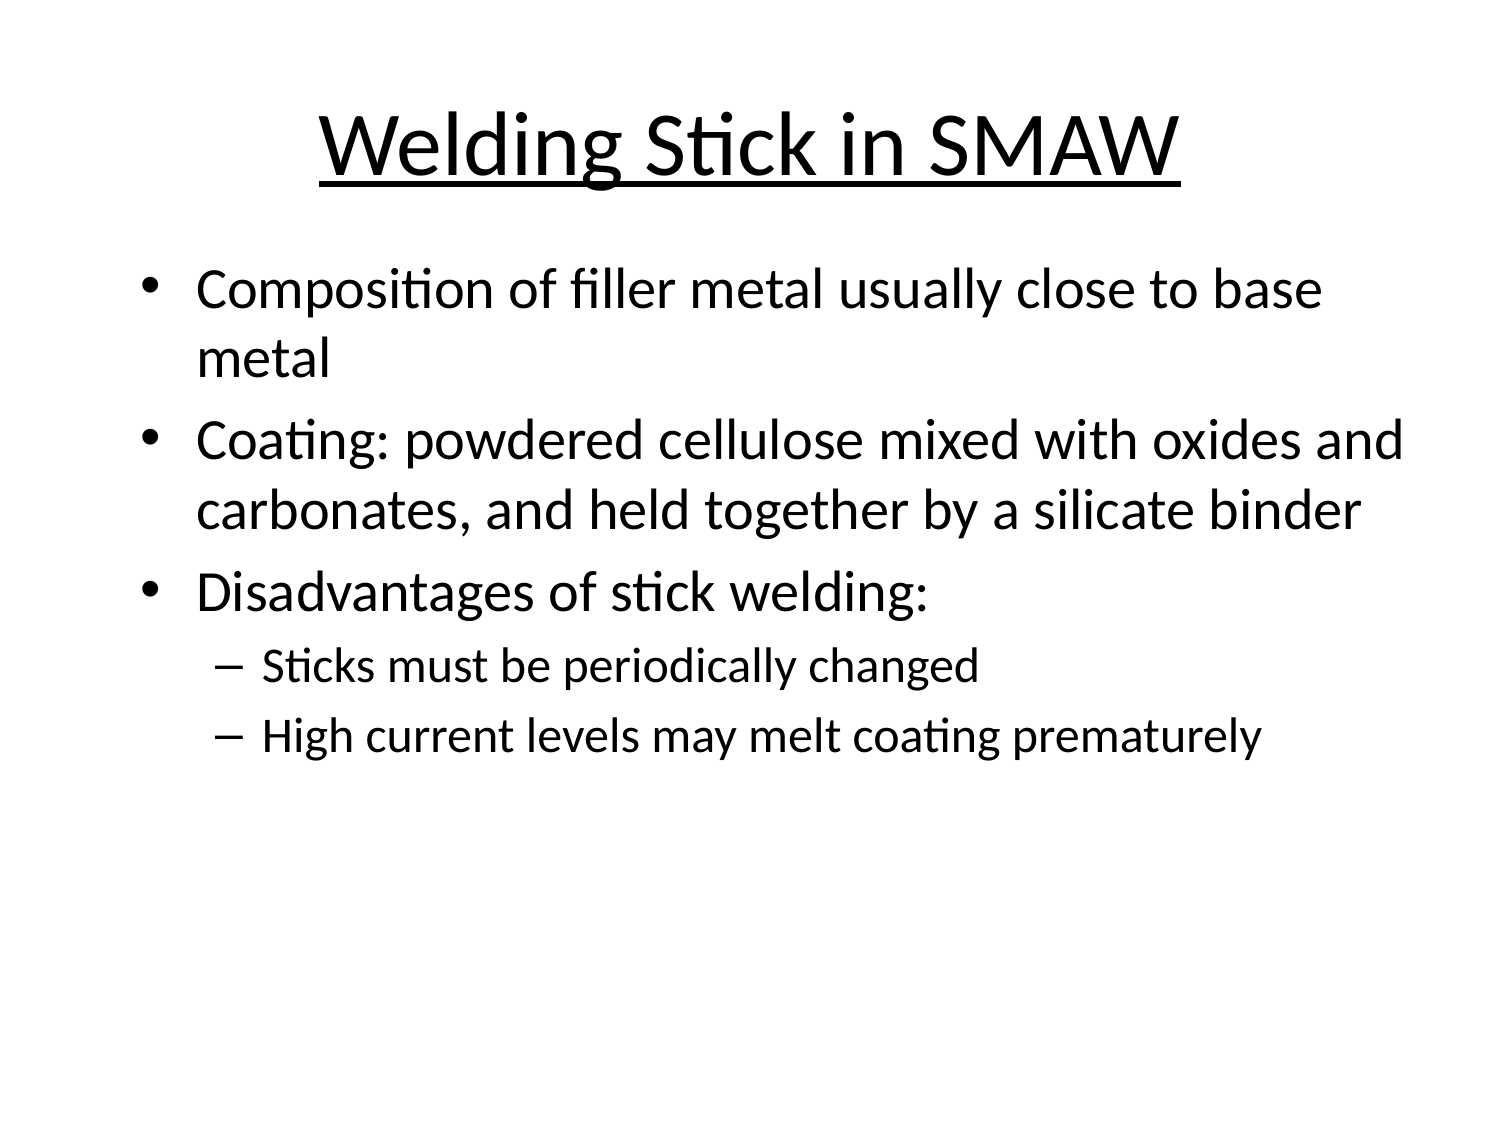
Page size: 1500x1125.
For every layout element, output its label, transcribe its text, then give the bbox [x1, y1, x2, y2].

title Welding Stick in SMAW [75, 45, 1425, 233]
list Composition of filler metal usually close to base metal Coating: powdered cellulose mixed with oxides and carbonates, and held together by a silicate binder Disadvantages of stick welding: Sticks must be periodically changed High current levels may melt coating prematurely [125, 242, 1425, 855]
